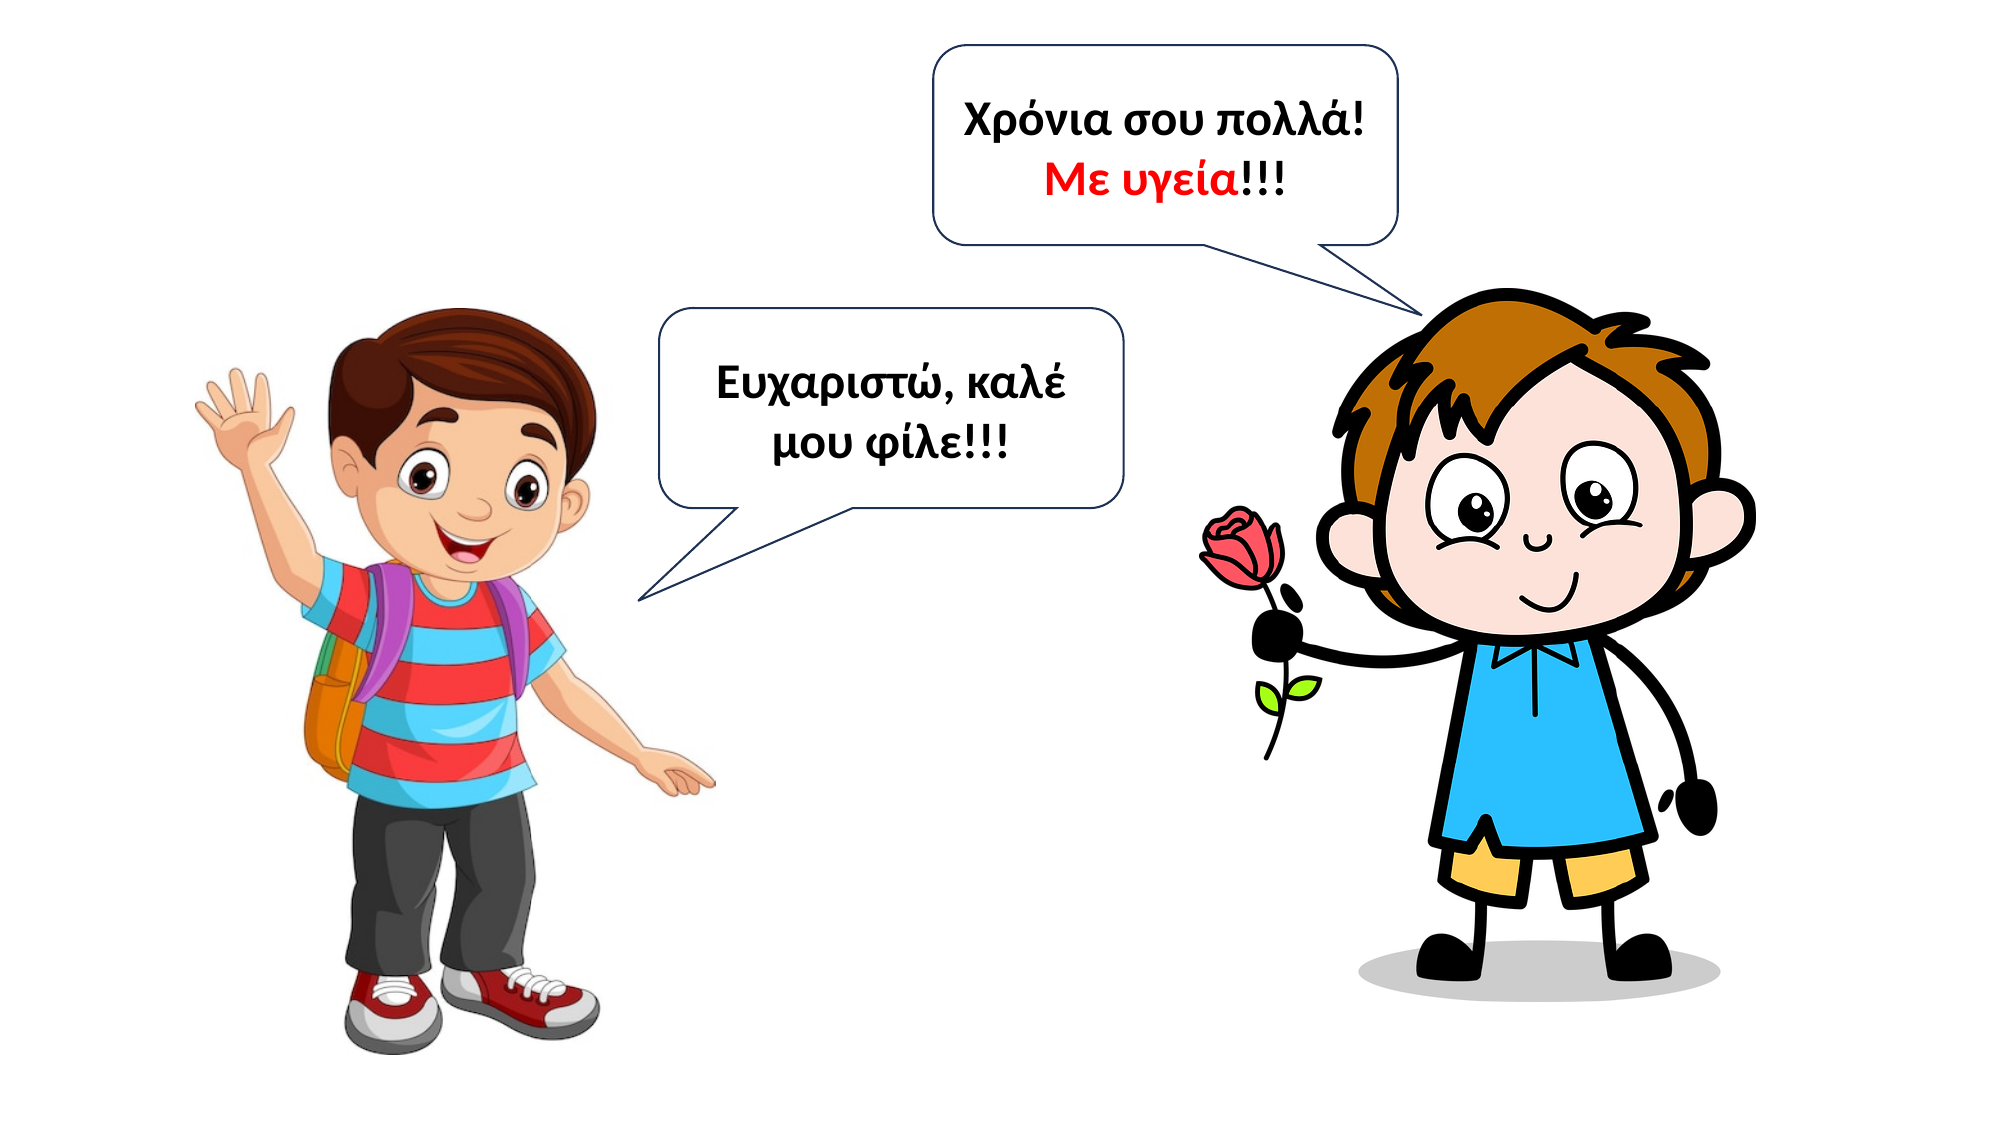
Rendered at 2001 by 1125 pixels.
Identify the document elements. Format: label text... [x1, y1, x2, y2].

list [1199, 288, 1756, 1002]
picture [195, 308, 716, 1055]
text_box Χρόνια σου πολλά! Με υγεία!!! [932, 44, 1399, 288]
text_box Ευχαριστώ, καλέ μου φίλε!!! [684, 306, 1125, 569]
